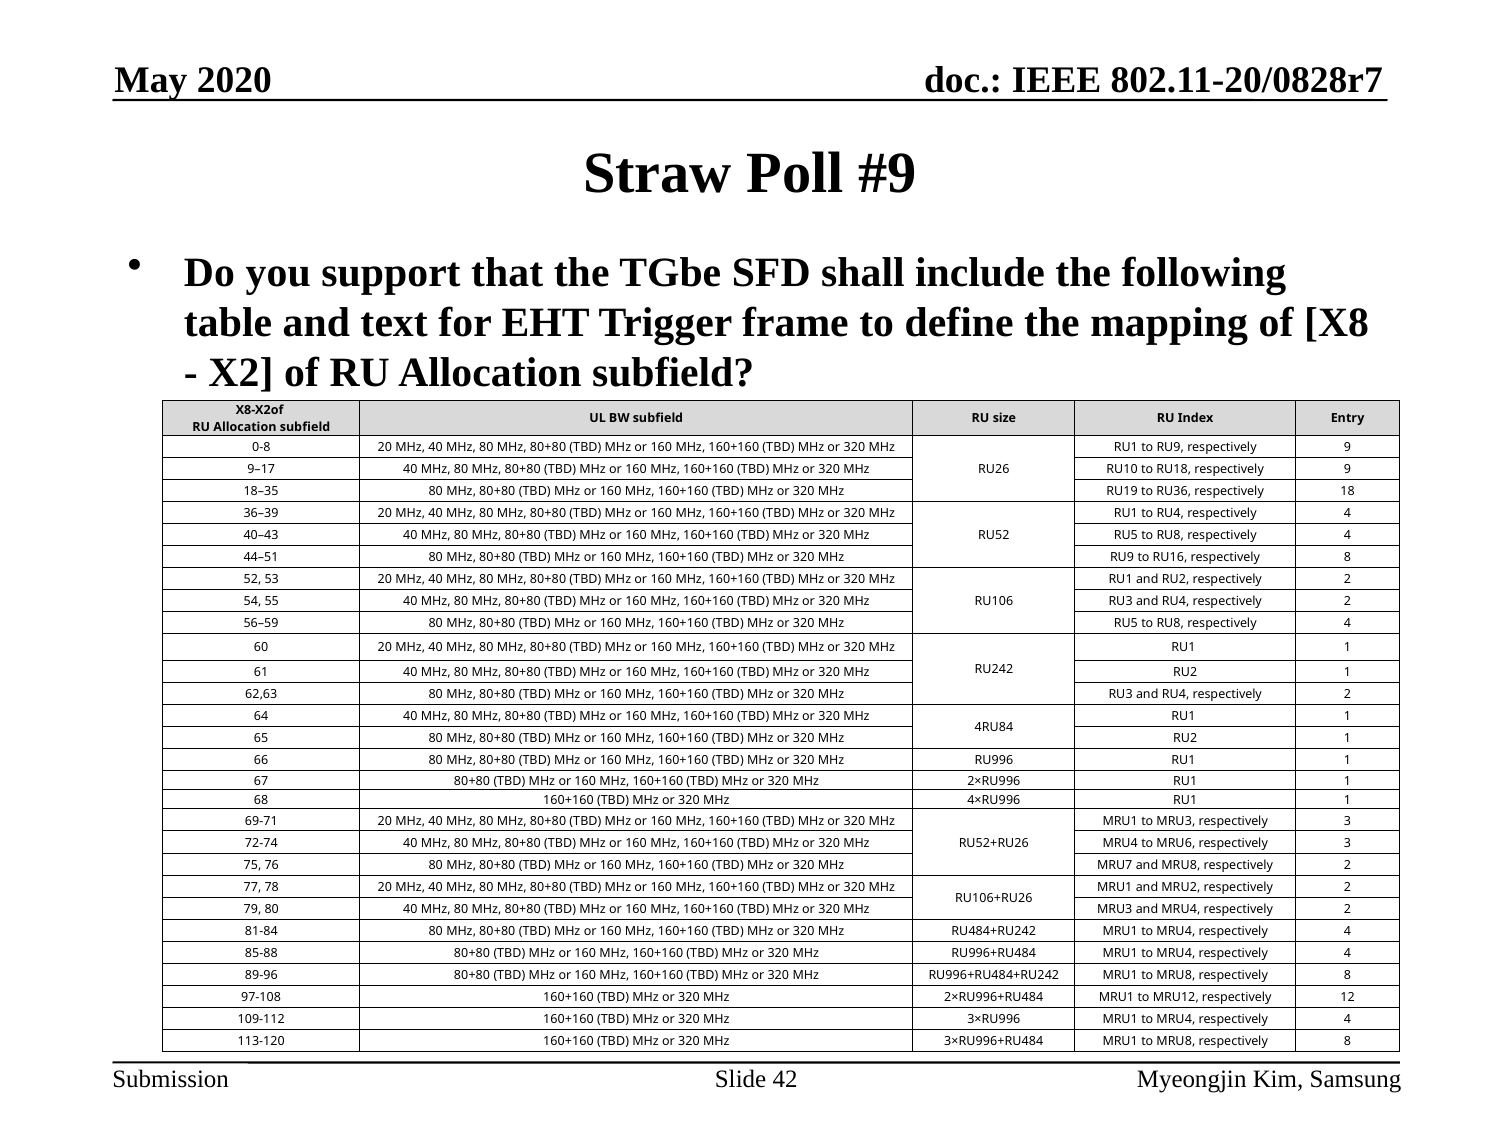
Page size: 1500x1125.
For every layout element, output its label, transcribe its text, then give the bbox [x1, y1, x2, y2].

table_cell MRU1 to MRU4, respectively [1075, 942, 1295, 963]
table_cell 2×RU996 [913, 771, 1074, 789]
table_cell 36–39 [163, 502, 359, 523]
table_cell 77, 78 [163, 876, 359, 897]
table_cell 97-108 [163, 986, 359, 1007]
table_cell MRU1 to MRU3, respectively [1075, 809, 1295, 830]
table_cell 40 MHz, 80 MHz, 80+80 (TBD) MHz or 160 MHz, 160+160 (TBD) MHz or 320 MHz [360, 590, 912, 611]
table_cell 4×RU996 [913, 790, 1074, 808]
table_cell MRU4 to MRU6, respectively [1075, 831, 1295, 853]
table_cell 67 [163, 771, 359, 789]
table_cell 2×RU996+RU484 [913, 986, 1074, 1007]
table_cell 160+160 (TBD) MHz or 320 MHz [360, 1030, 912, 1051]
table_cell 9 [1296, 458, 1399, 479]
table_cell RU2 [1075, 661, 1295, 682]
table_cell RU1 [1075, 749, 1295, 770]
table_cell 20 MHz, 40 MHz, 80 MHz, 80+80 (TBD) MHz or 160 MHz, 160+160 (TBD) MHz or 320 MHz [360, 634, 912, 660]
table_cell 4RU84 [913, 705, 1074, 748]
table_cell 1 [1296, 790, 1399, 808]
table_cell 61 [163, 661, 359, 682]
table_cell 1 [1296, 727, 1399, 748]
table_cell 65 [163, 727, 359, 748]
table_cell RU106+RU26 [913, 876, 1074, 919]
table_cell 80+80 (TBD) MHz or 160 MHz, 160+160 (TBD) MHz or 320 MHz [360, 964, 912, 985]
table_cell 3×RU996+RU484 [913, 1030, 1074, 1051]
table_cell 4 [1296, 524, 1399, 545]
table_cell 2 [1296, 854, 1399, 875]
table_cell 1 [1296, 705, 1399, 726]
table_cell 80 MHz, 80+80 (TBD) MHz or 160 MHz, 160+160 (TBD) MHz or 320 MHz [360, 920, 912, 941]
table_cell 3×RU996 [913, 1008, 1074, 1029]
table_cell 0-8 [163, 436, 359, 457]
table_cell MRU3 and MRU4, respectively [1075, 898, 1295, 919]
table_cell MRU1 to MRU8, respectively [1075, 1030, 1295, 1051]
table_cell 2 [1296, 876, 1399, 897]
table_cell RU5 to RU8, respectively [1075, 524, 1295, 545]
table_cell 4 [1296, 1008, 1399, 1029]
table_cell 18 [1296, 480, 1399, 501]
table_cell 80+80 (TBD) MHz or 160 MHz, 160+160 (TBD) MHz or 320 MHz [360, 771, 912, 789]
table_cell 20 MHz, 40 MHz, 80 MHz, 80+80 (TBD) MHz or 160 MHz, 160+160 (TBD) MHz or 320 MHz [360, 876, 912, 897]
table_cell RU26 [913, 436, 1074, 501]
table_cell 79, 80 [163, 898, 359, 919]
table_cell 40 MHz, 80 MHz, 80+80 (TBD) MHz or 160 MHz, 160+160 (TBD) MHz or 320 MHz [360, 705, 912, 726]
table_cell RU10 to RU18, respectively [1075, 458, 1295, 479]
table_cell 69-71 [163, 809, 359, 830]
table_cell 75, 76 [163, 854, 359, 875]
table_cell RU484+RU242 [913, 920, 1074, 941]
table_cell MRU1 to MRU4, respectively [1075, 920, 1295, 941]
table_cell RU996+RU484 [913, 942, 1074, 963]
table_cell 72-74 [163, 831, 359, 853]
table_cell 44–51 [163, 546, 359, 567]
table_cell RU1 [1075, 634, 1295, 660]
table_cell 9 [1296, 436, 1399, 457]
table_cell RU1 [1075, 705, 1295, 726]
table_cell RU9 to RU16, respectively [1075, 546, 1295, 567]
table_cell RU52 [913, 502, 1074, 567]
table_cell RU3 and RU4, respectively [1075, 683, 1295, 704]
table_cell 160+160 (TBD) MHz or 320 MHz [360, 790, 912, 808]
table_cell MRU7 and MRU8, respectively [1075, 854, 1295, 875]
table_cell 40 MHz, 80 MHz, 80+80 (TBD) MHz or 160 MHz, 160+160 (TBD) MHz or 320 MHz [360, 524, 912, 545]
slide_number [114, 54, 309, 101]
table_cell 20 MHz, 40 MHz, 80 MHz, 80+80 (TBD) MHz or 160 MHz, 160+160 (TBD) MHz or 320 MHz [360, 568, 912, 589]
table_cell MRU1 to MRU4, respectively [1075, 1008, 1295, 1029]
table_cell 109-112 [163, 1008, 359, 1029]
table_cell 89-96 [163, 964, 359, 985]
table_cell 9–17 [163, 458, 359, 479]
table_cell 113-120 [163, 1030, 359, 1051]
table_cell 80 MHz, 80+80 (TBD) MHz or 160 MHz, 160+160 (TBD) MHz or 320 MHz [360, 749, 912, 770]
table_cell 4 [1296, 920, 1399, 941]
table_cell 4 [1296, 612, 1399, 633]
table_cell 60 [163, 634, 359, 660]
slide_number Slide 42 [712, 1061, 800, 1093]
table_cell 3 [1296, 831, 1399, 853]
table_cell 8 [1296, 964, 1399, 985]
table_cell 64 [163, 705, 359, 726]
title Straw Poll #9 [112, 112, 1388, 226]
table_cell 80 MHz, 80+80 (TBD) MHz or 160 MHz, 160+160 (TBD) MHz or 320 MHz [360, 727, 912, 748]
table_cell RU1 [1075, 790, 1295, 808]
table_cell 12 [1296, 986, 1399, 1007]
table_cell 8 [1296, 546, 1399, 567]
table_cell MRU1 and MRU2, respectively [1075, 876, 1295, 897]
table_header X8-X2of RU Allocation subfield [163, 401, 359, 435]
table_cell RU996 [913, 749, 1074, 770]
table_cell 80 MHz, 80+80 (TBD) MHz or 160 MHz, 160+160 (TBD) MHz or 320 MHz [360, 612, 912, 633]
table_cell 20 MHz, 40 MHz, 80 MHz, 80+80 (TBD) MHz or 160 MHz, 160+160 (TBD) MHz or 320 MHz [360, 502, 912, 523]
table_cell 80 MHz, 80+80 (TBD) MHz or 160 MHz, 160+160 (TBD) MHz or 320 MHz [360, 546, 912, 567]
table_cell 80+80 (TBD) MHz or 160 MHz, 160+160 (TBD) MHz or 320 MHz [360, 942, 912, 963]
table_cell 40 MHz, 80 MHz, 80+80 (TBD) MHz or 160 MHz, 160+160 (TBD) MHz or 320 MHz [360, 458, 912, 479]
table_cell 4 [1296, 942, 1399, 963]
table_cell 2 [1296, 590, 1399, 611]
table_cell RU2 [1075, 727, 1295, 748]
table_cell 2 [1296, 568, 1399, 589]
table_header RU size [913, 401, 1074, 435]
table_cell 1 [1296, 749, 1399, 770]
table_cell RU106 [913, 568, 1074, 633]
table_cell 3 [1296, 809, 1399, 830]
table_cell RU52+RU26 [913, 809, 1074, 875]
table_cell 18–35 [163, 480, 359, 501]
table_cell 80 MHz, 80+80 (TBD) MHz or 160 MHz, 160+160 (TBD) MHz or 320 MHz [360, 683, 912, 704]
table_cell RU1 to RU4, respectively [1075, 502, 1295, 523]
table_cell 81-84 [163, 920, 359, 941]
table_cell RU5 to RU8, respectively [1075, 612, 1295, 633]
table_cell 80 MHz, 80+80 (TBD) MHz or 160 MHz, 160+160 (TBD) MHz or 320 MHz [360, 854, 912, 875]
table_cell 52, 53 [163, 568, 359, 589]
table_cell 2 [1296, 683, 1399, 704]
table_cell 80 MHz, 80+80 (TBD) MHz or 160 MHz, 160+160 (TBD) MHz or 320 MHz [360, 480, 912, 501]
table_cell RU19 to RU36, respectively [1075, 480, 1295, 501]
table_cell 54, 55 [163, 590, 359, 611]
table_cell RU1 to RU9, respectively [1075, 436, 1295, 457]
table_cell RU1 [1075, 771, 1295, 789]
table_cell 160+160 (TBD) MHz or 320 MHz [360, 986, 912, 1007]
table_header UL BW subfield [360, 401, 912, 435]
table_cell 40 MHz, 80 MHz, 80+80 (TBD) MHz or 160 MHz, 160+160 (TBD) MHz or 320 MHz [360, 898, 912, 919]
table_cell 1 [1296, 771, 1399, 789]
table_header Entry [1296, 401, 1399, 435]
table_cell RU996+RU484+RU242 [913, 964, 1074, 985]
table_cell 20 MHz, 40 MHz, 80 MHz, 80+80 (TBD) MHz or 160 MHz, 160+160 (TBD) MHz or 320 MHz [360, 436, 912, 457]
table_cell 68 [163, 790, 359, 808]
table_cell 8 [1296, 1030, 1399, 1051]
list Do you support that the TGbe SFD shall include the following table and text for EHT Trigger frame to define the mapping of [X8 - X2] of RU Allocation subfield? [112, 237, 1388, 1001]
table_cell 85-88 [163, 942, 359, 963]
table_cell 1 [1296, 661, 1399, 682]
table_cell 1 [1296, 634, 1399, 660]
table_cell 160+160 (TBD) MHz or 320 MHz [360, 1008, 912, 1029]
table_cell 66 [163, 749, 359, 770]
footer Myeongjin Kim, Samsung [1130, 1061, 1402, 1093]
table_cell RU3 and RU4, respectively [1075, 590, 1295, 611]
table_cell RU242 [913, 634, 1074, 704]
table_cell 62,63 [163, 683, 359, 704]
table_cell MRU1 to MRU12, respectively [1075, 986, 1295, 1007]
table_header RU Index [1075, 401, 1295, 435]
table_cell 56–59 [163, 612, 359, 633]
table_cell RU1 and RU2, respectively [1075, 568, 1295, 589]
table_cell 2 [1296, 898, 1399, 919]
table_cell 40–43 [163, 524, 359, 545]
table_cell MRU1 to MRU8, respectively [1075, 964, 1295, 985]
table_cell 4 [1296, 502, 1399, 523]
table_cell 20 MHz, 40 MHz, 80 MHz, 80+80 (TBD) MHz or 160 MHz, 160+160 (TBD) MHz or 320 MHz [360, 809, 912, 830]
table_cell 40 MHz, 80 MHz, 80+80 (TBD) MHz or 160 MHz, 160+160 (TBD) MHz or 320 MHz [360, 831, 912, 853]
table_cell 40 MHz, 80 MHz, 80+80 (TBD) MHz or 160 MHz, 160+160 (TBD) MHz or 320 MHz [360, 661, 912, 682]
